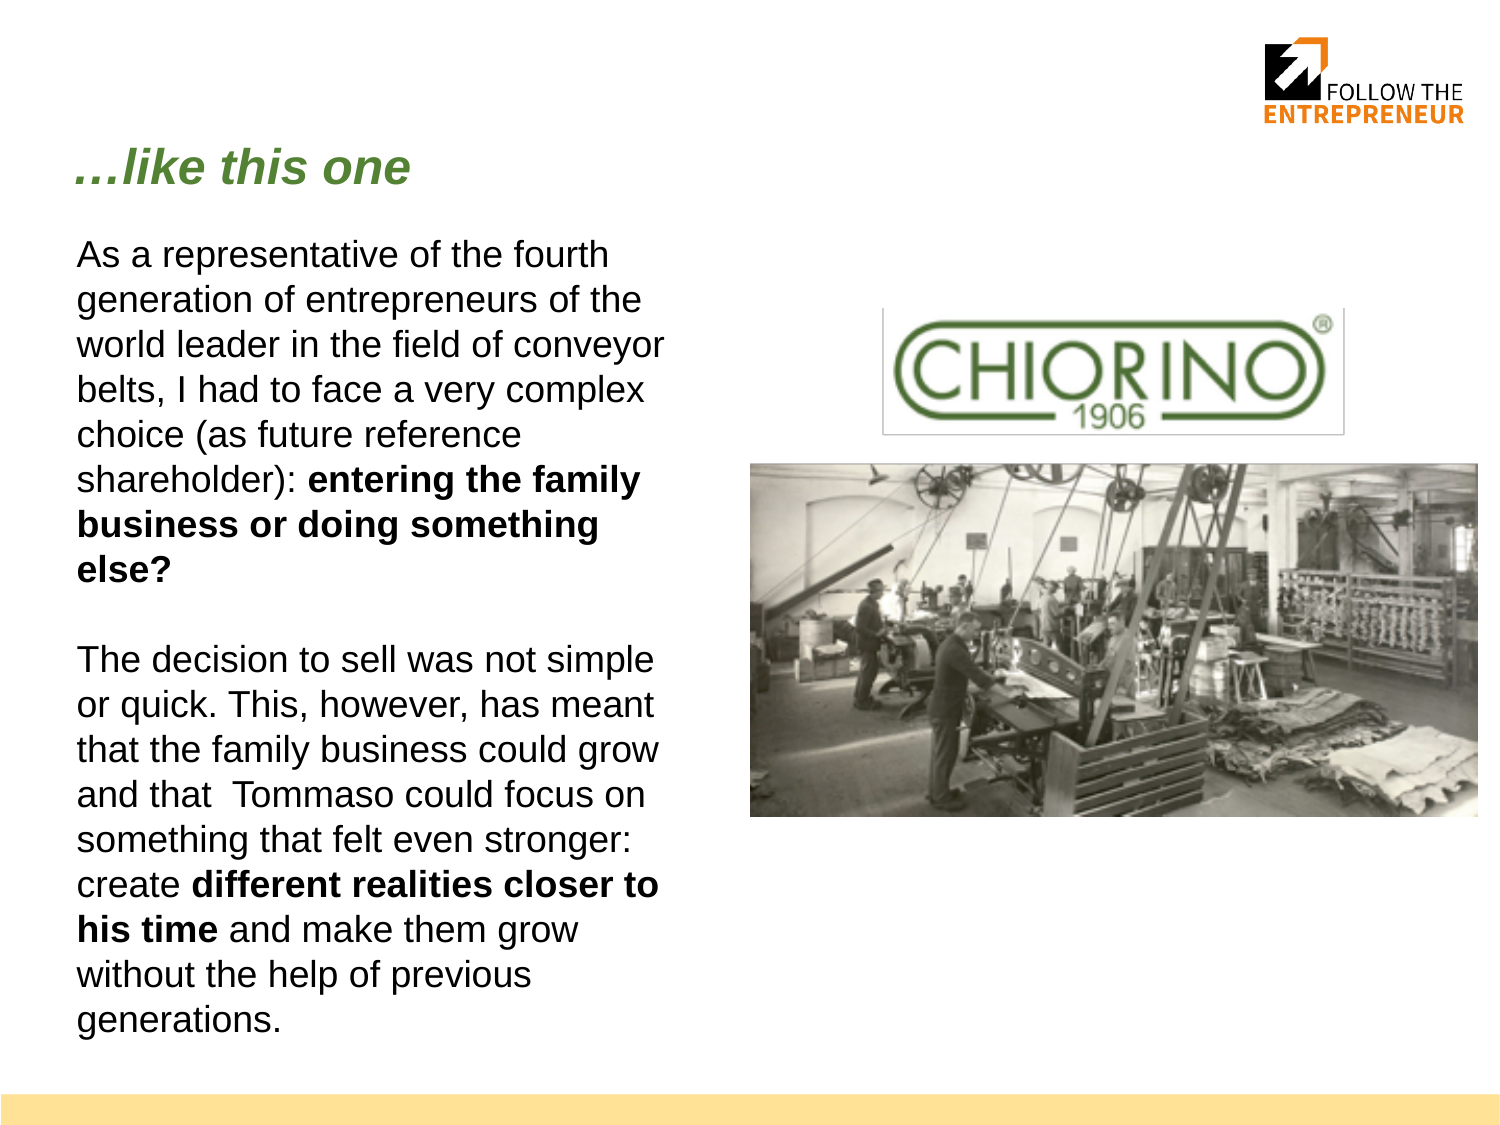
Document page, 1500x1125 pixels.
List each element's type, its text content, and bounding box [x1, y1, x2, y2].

text_box …like this one [0, 126, 484, 202]
picture [749, 308, 1478, 817]
picture [0, 1094, 1500, 1125]
picture [1264, 37, 1464, 124]
text_box As a representative of the fourth generation of entrepreneurs of the world leader in the field of conveyor belts, I had to face a very complex choice (as future reference shareholder): entering the family business or doing something else? The decision to sell was not simple or quick. This, however, has meant that the family business could grow and that Tommaso could focus on something that felt even stronger: create different realities closer to his time and make them grow without the help of previous generations. [61, 222, 687, 1047]
